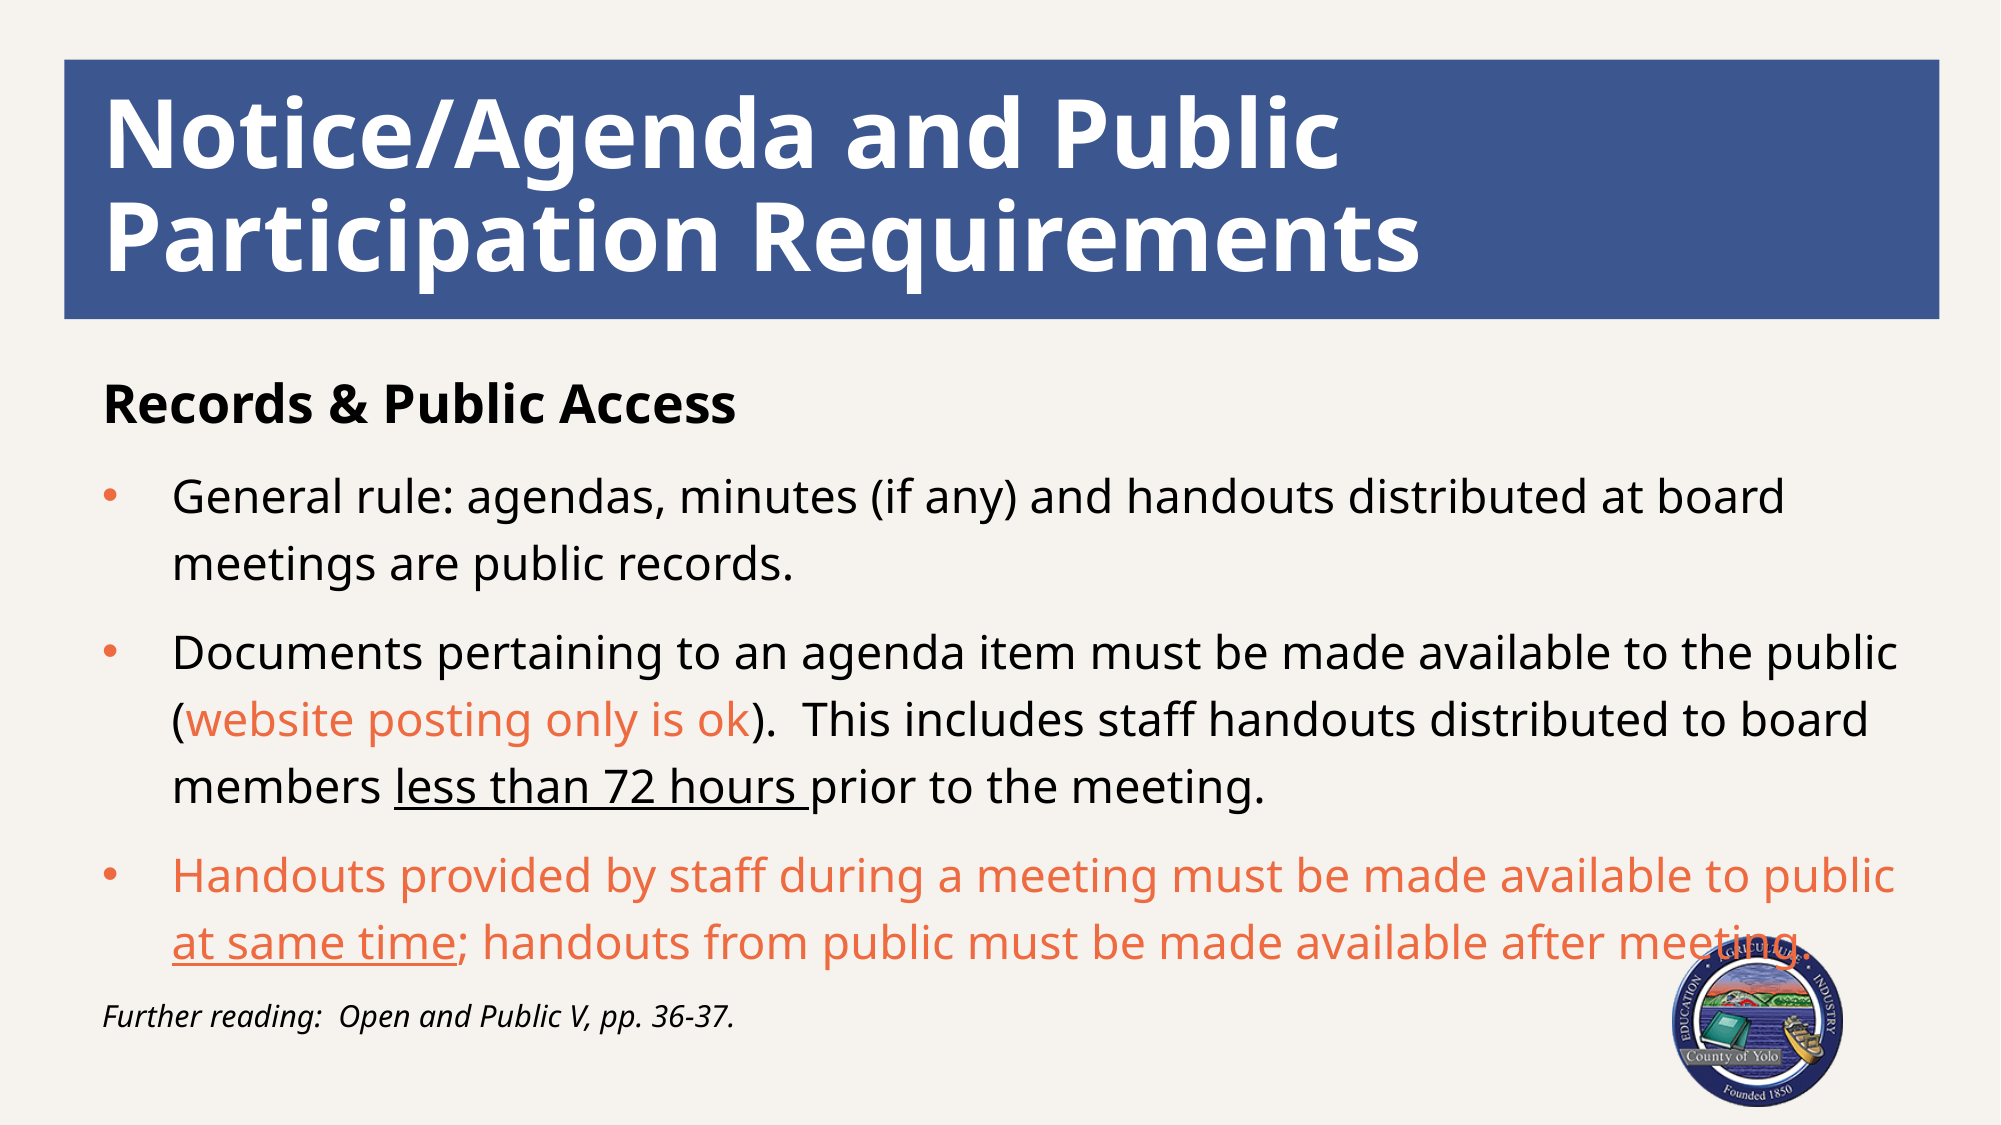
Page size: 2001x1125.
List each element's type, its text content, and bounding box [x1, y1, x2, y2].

list Records & Public Access General rule: agendas, minutes (if any) and handouts distributed at board meetings are public records. Documents pertaining to an agenda item must be made available to the public (website posting only is ok). This includes staff handouts distributed to board members less than 72 hours prior to the meeting. Handouts provided by staff during a meeting must be made available to public at same time; handouts from public must be made available after meeting. Further reading: Open and Public V, pp. 36-37. [64, 320, 1940, 1107]
title Notice/Agenda and Public Participation Requirements [64, 59, 1940, 320]
